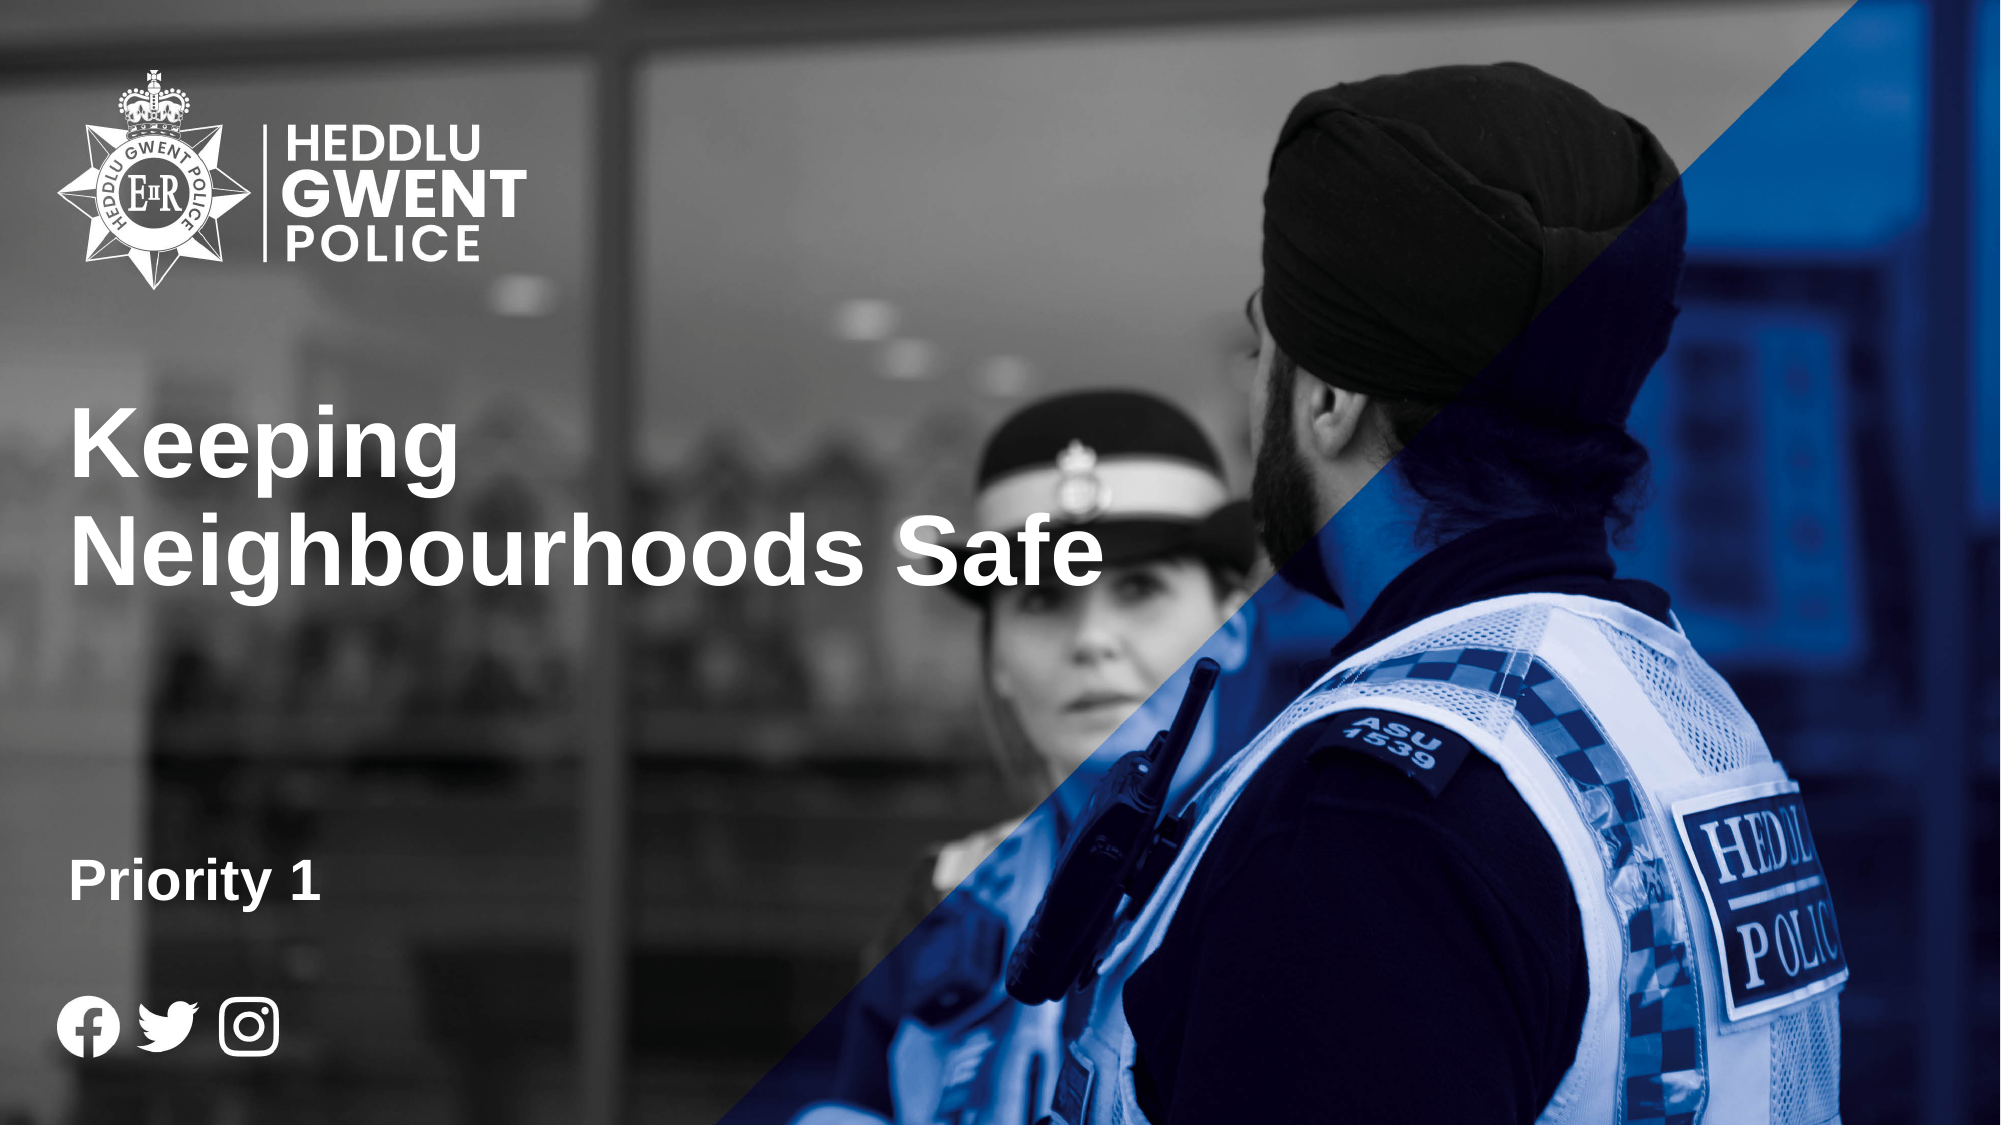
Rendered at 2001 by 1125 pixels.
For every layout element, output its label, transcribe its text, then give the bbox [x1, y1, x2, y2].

list Priority 1 [53, 842, 712, 911]
picture [0, 0, 2001, 1125]
title Keeping Neighbourhoods Safe [53, 383, 1255, 710]
